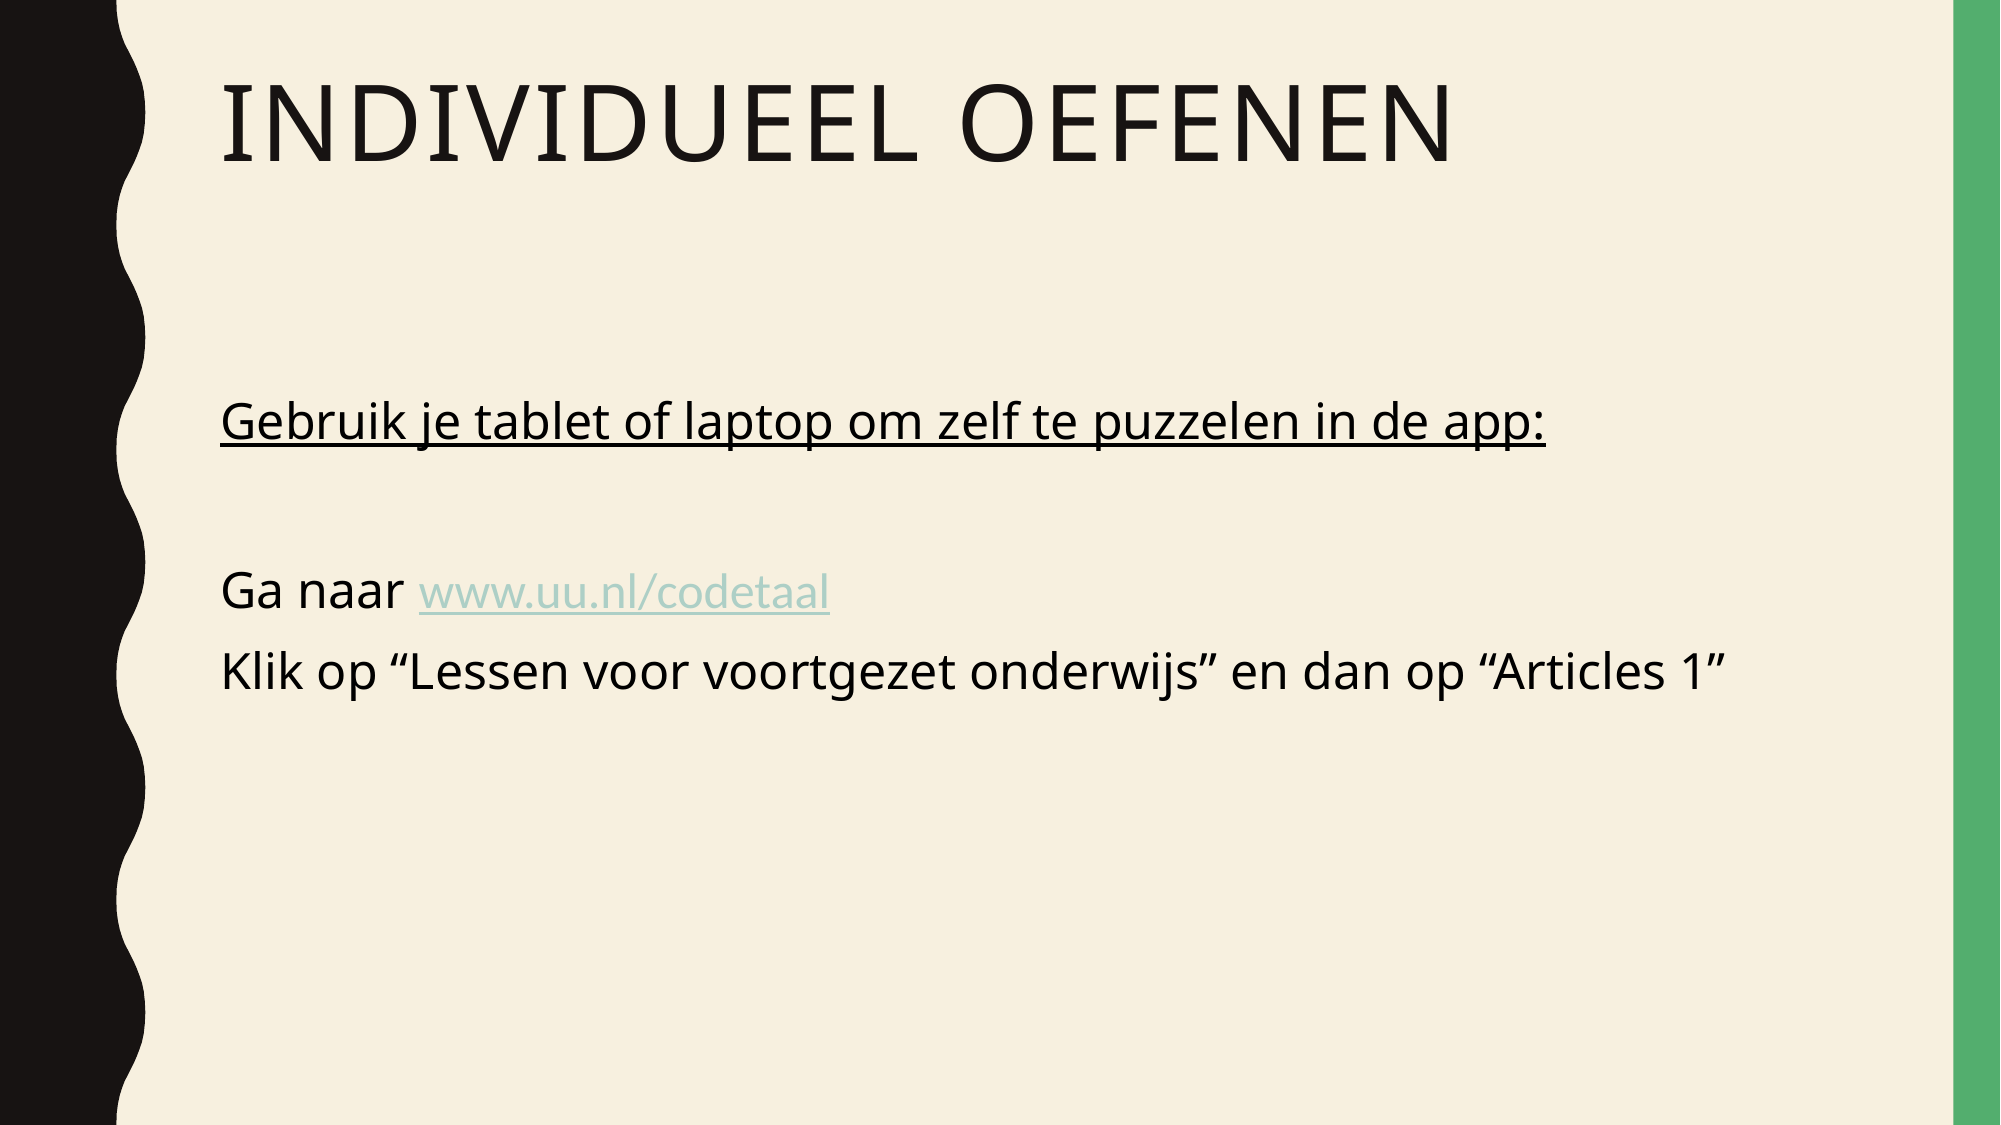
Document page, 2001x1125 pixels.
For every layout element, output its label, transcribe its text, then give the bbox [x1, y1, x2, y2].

title Individueel oefenen [205, 62, 1875, 308]
list Gebruik je tablet of laptop om zelf te puzzelen in de app: Ga naar www.uu.nl/codetaal Klik op “Lessen voor voortgezet onderwijs” en dan op “Articles 1” [205, 375, 1875, 965]
